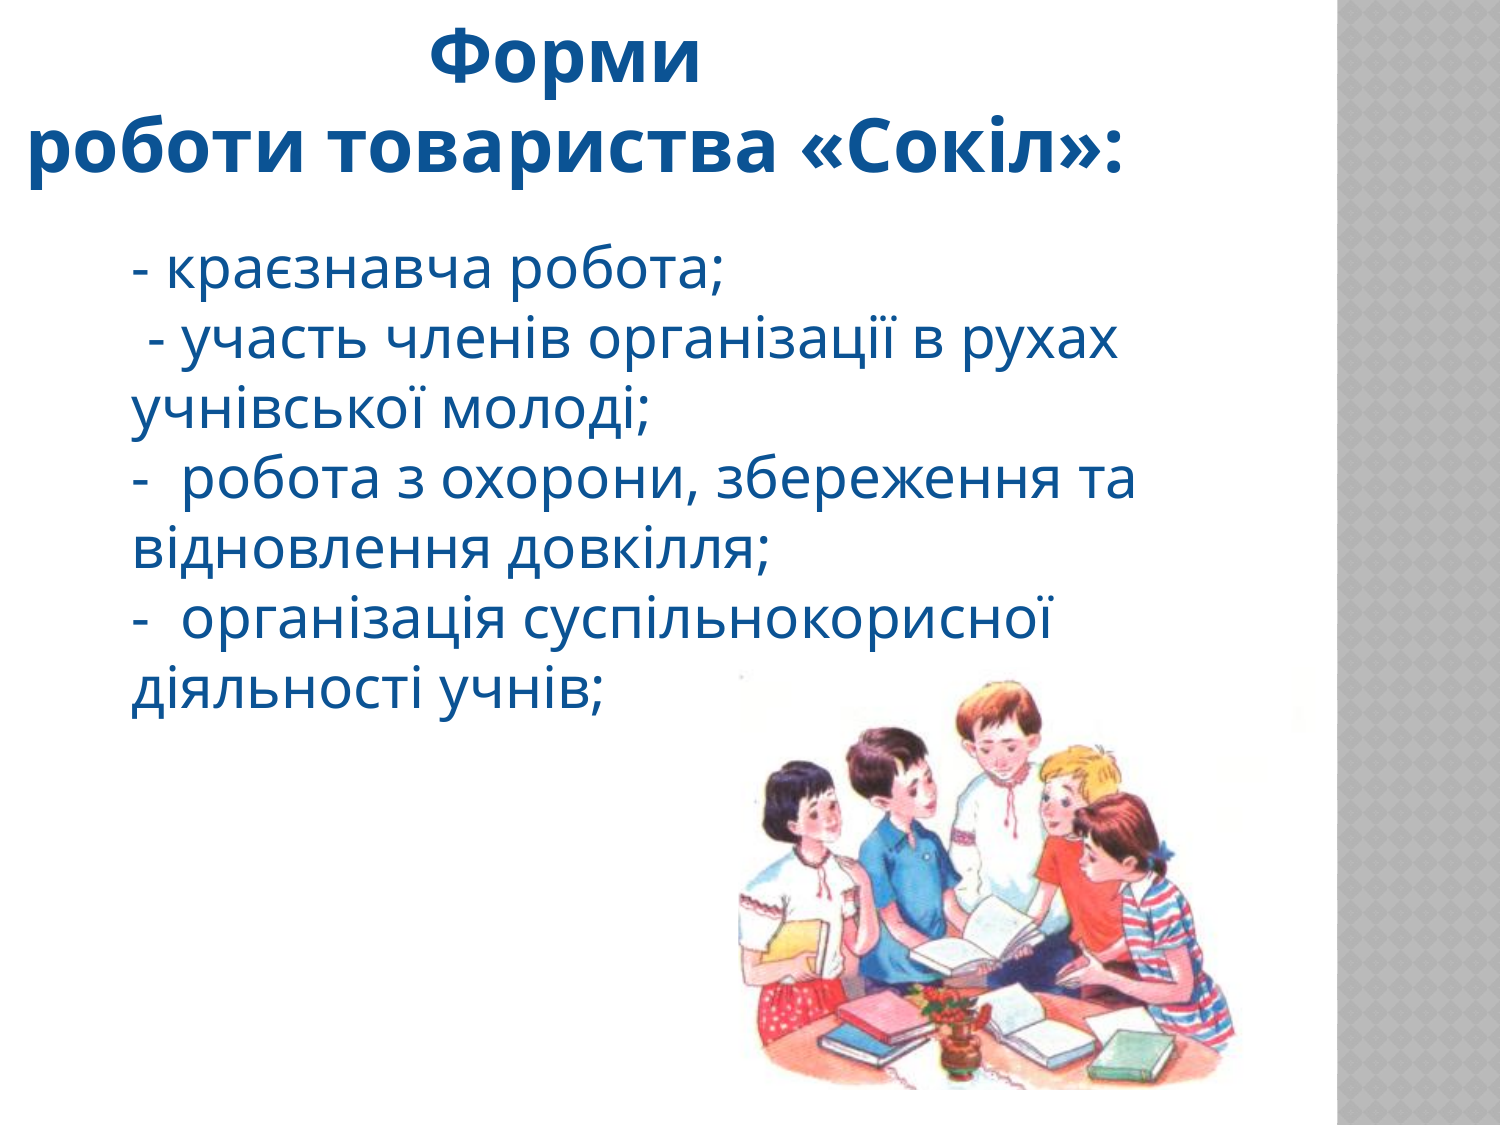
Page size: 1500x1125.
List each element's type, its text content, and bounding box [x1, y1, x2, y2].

picture [737, 667, 1316, 1091]
text_box Форми роботи товариства «Сокіл»: [10, 0, 1142, 195]
text_box - краєзнавча робота; - участь членів організації в рухах учнівської молоді; - робота з охорони, збереження та відновлення довкілля; - організація суспільнокорисної діяльності учнів; [117, 222, 1254, 798]
